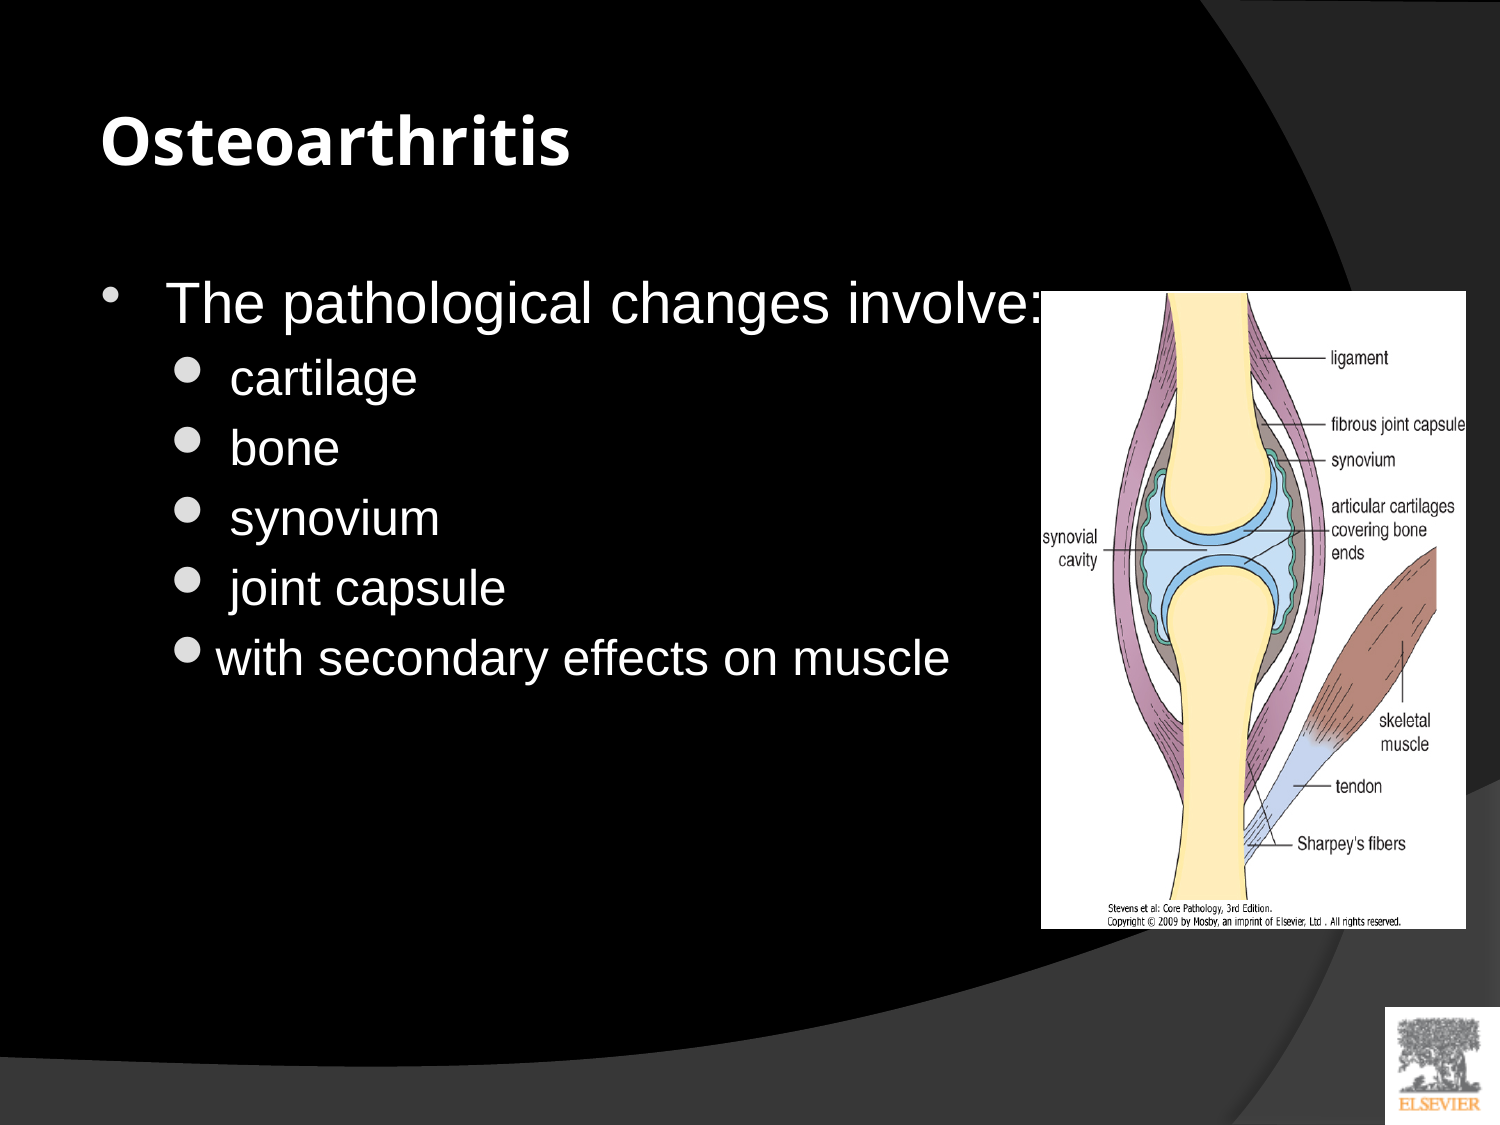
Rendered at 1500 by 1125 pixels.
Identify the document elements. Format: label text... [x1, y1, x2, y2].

picture [1042, 292, 1466, 928]
picture [1385, 1007, 1500, 1125]
title Osteoarthritis [75, 45, 1300, 233]
list The pathological changes involve: cartilage bone synovium joint capsule with secondary effects on muscle [82, 257, 1432, 1001]
